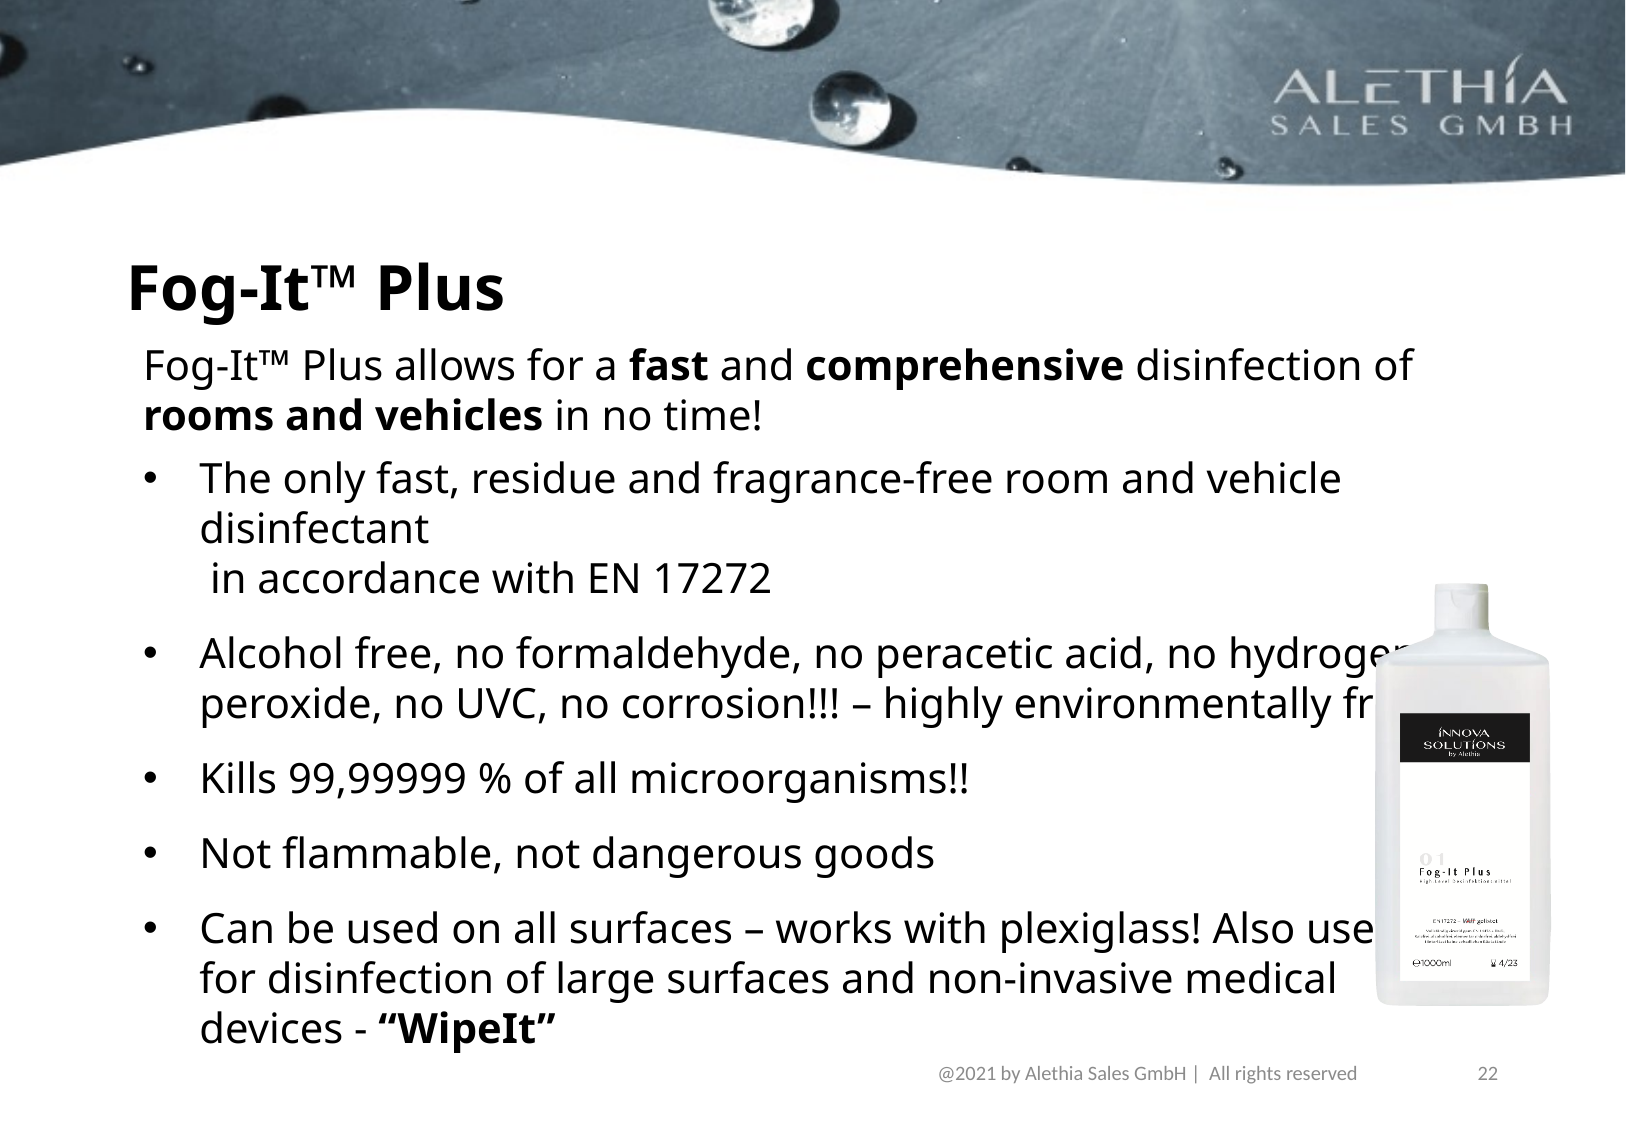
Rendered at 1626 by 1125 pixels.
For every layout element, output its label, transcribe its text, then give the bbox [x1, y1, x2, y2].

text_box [1375, 583, 1552, 1006]
footer @2021 by Alethia Sales GmbH | All rights reserved [873, 1042, 1147, 1103]
slide_number 22 [1147, 1042, 1514, 1103]
title Fog-It™ Plus [111, 240, 1514, 354]
picture [0, 0, 1626, 1125]
list Fog-It™ Plus allows for a fast and comprehensive disinfection of rooms and vehicles in no time! The only fast, residue and fragrance-free room and vehicle disinfectant in accordance with EN 17272 Alcohol free, no formaldehyde, no peracetic acid, no hydrogen peroxide, no UVC, no corrosion!!! – highly environmentally friendly Kills 99,99999 % of all microorganisms!! Not flammable, not dangerous goods Can be used on all surfaces – works with plexiglass! Also useable for disinfection of large surfaces and non-invasive medical devices - “WipeIt” [128, 331, 1536, 1001]
